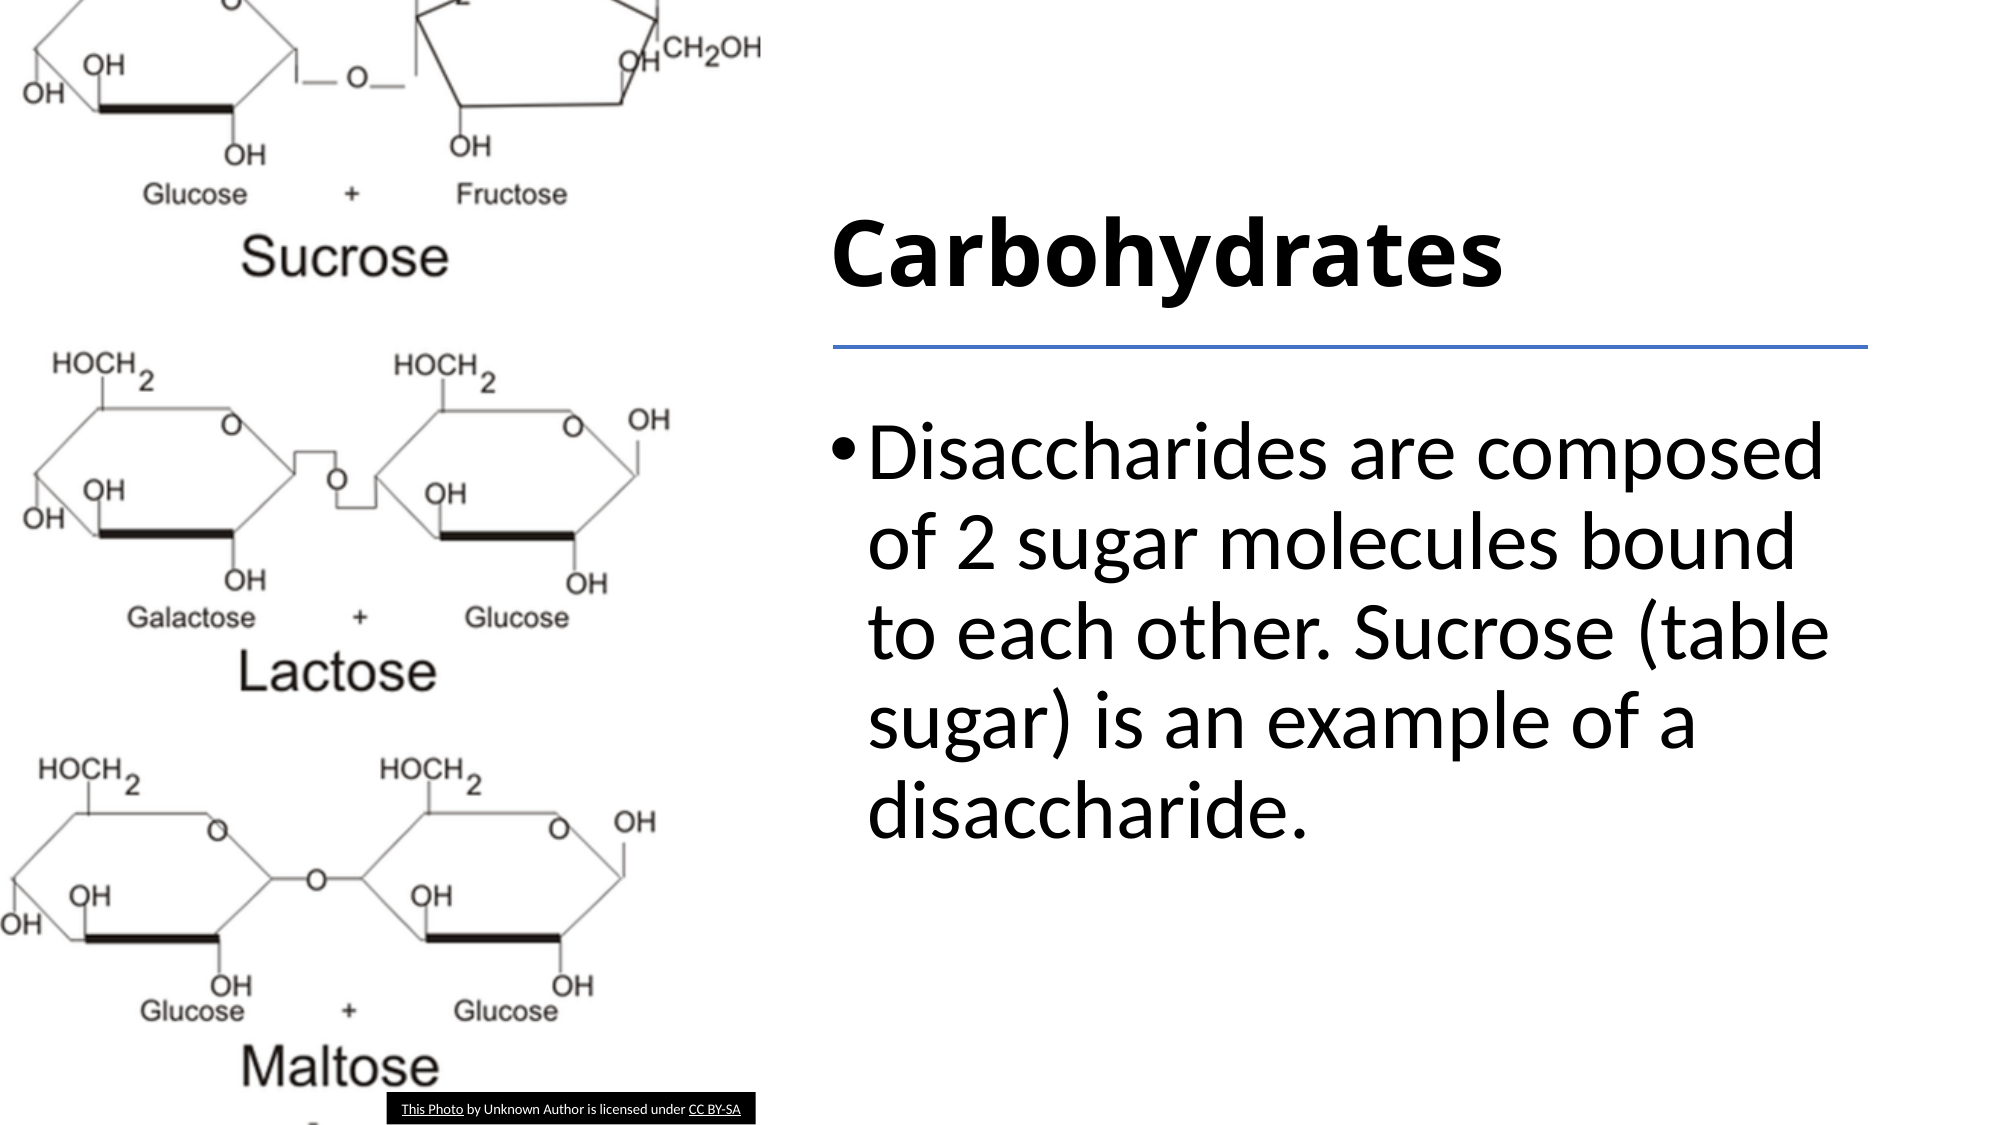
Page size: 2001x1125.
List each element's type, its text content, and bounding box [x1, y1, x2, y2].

list Disaccharides are composed of 2 sugar molecules bound to each other. Sucrose (table sugar) is an example of a disaccharide. [814, 399, 1895, 1021]
title Carbohydrates [814, 103, 1895, 315]
picture [0, 0, 761, 1125]
